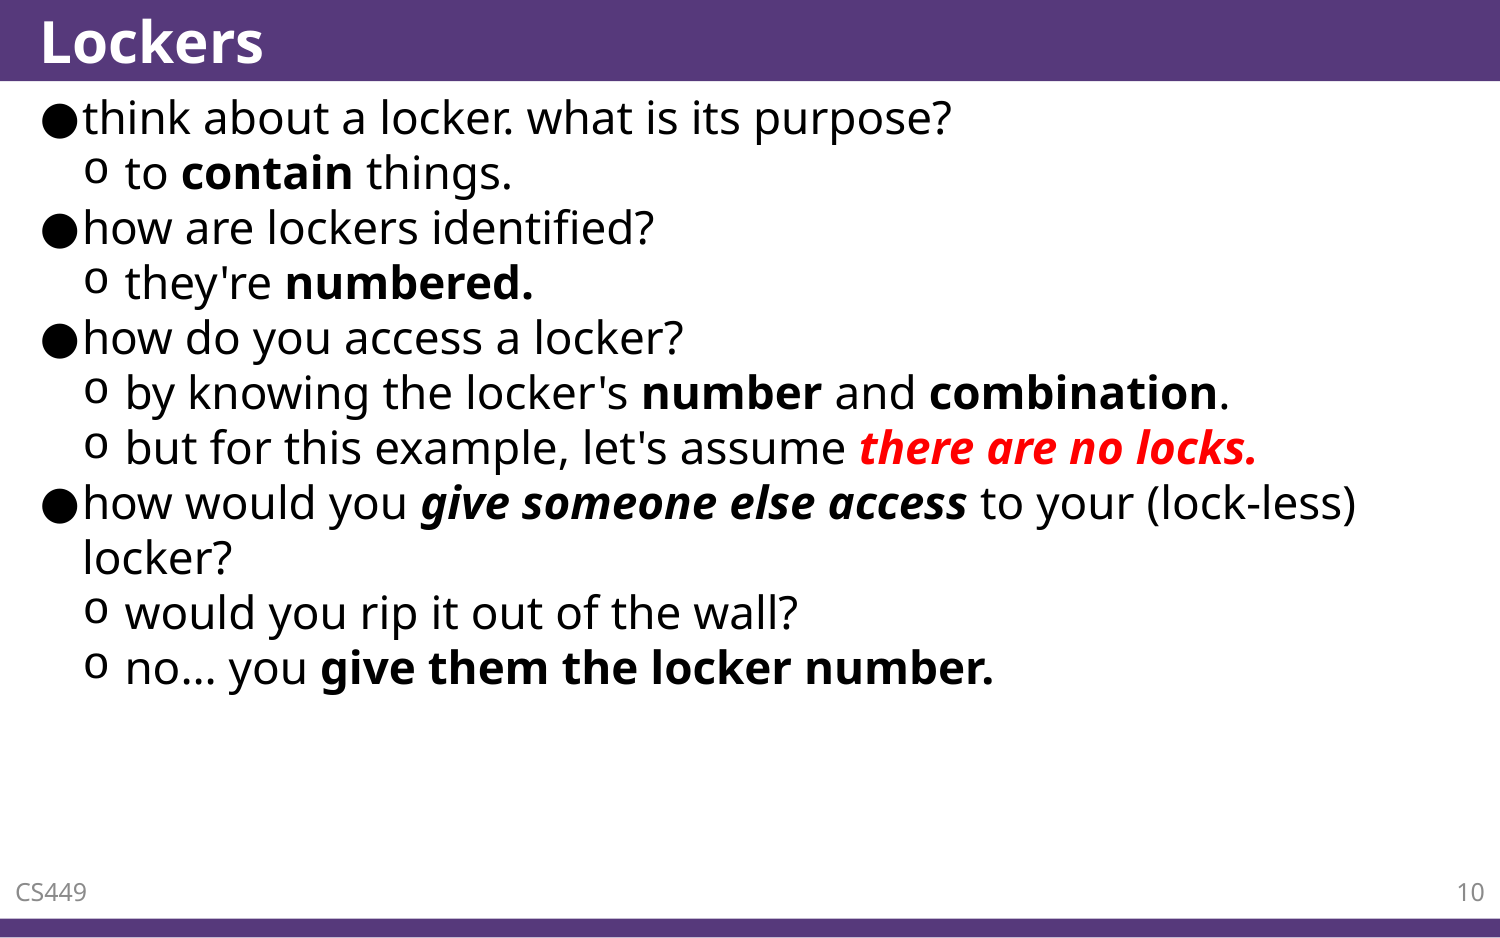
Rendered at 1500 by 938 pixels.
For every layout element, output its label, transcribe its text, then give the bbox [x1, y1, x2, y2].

slide_number 10 [1387, 868, 1500, 919]
list think about a locker. what is its purpose? to contain things. how are lockers identified? they're numbered. how do you access a locker? by knowing the locker's number and combination. but for this example, let's assume there are no locks. how would you give someone else access to your (lock-less) locker? would you rip it out of the wall? no… you give them the locker number. [24, 81, 1500, 869]
footer CS449 [0, 868, 200, 919]
title Lockers [24, 0, 1500, 81]
